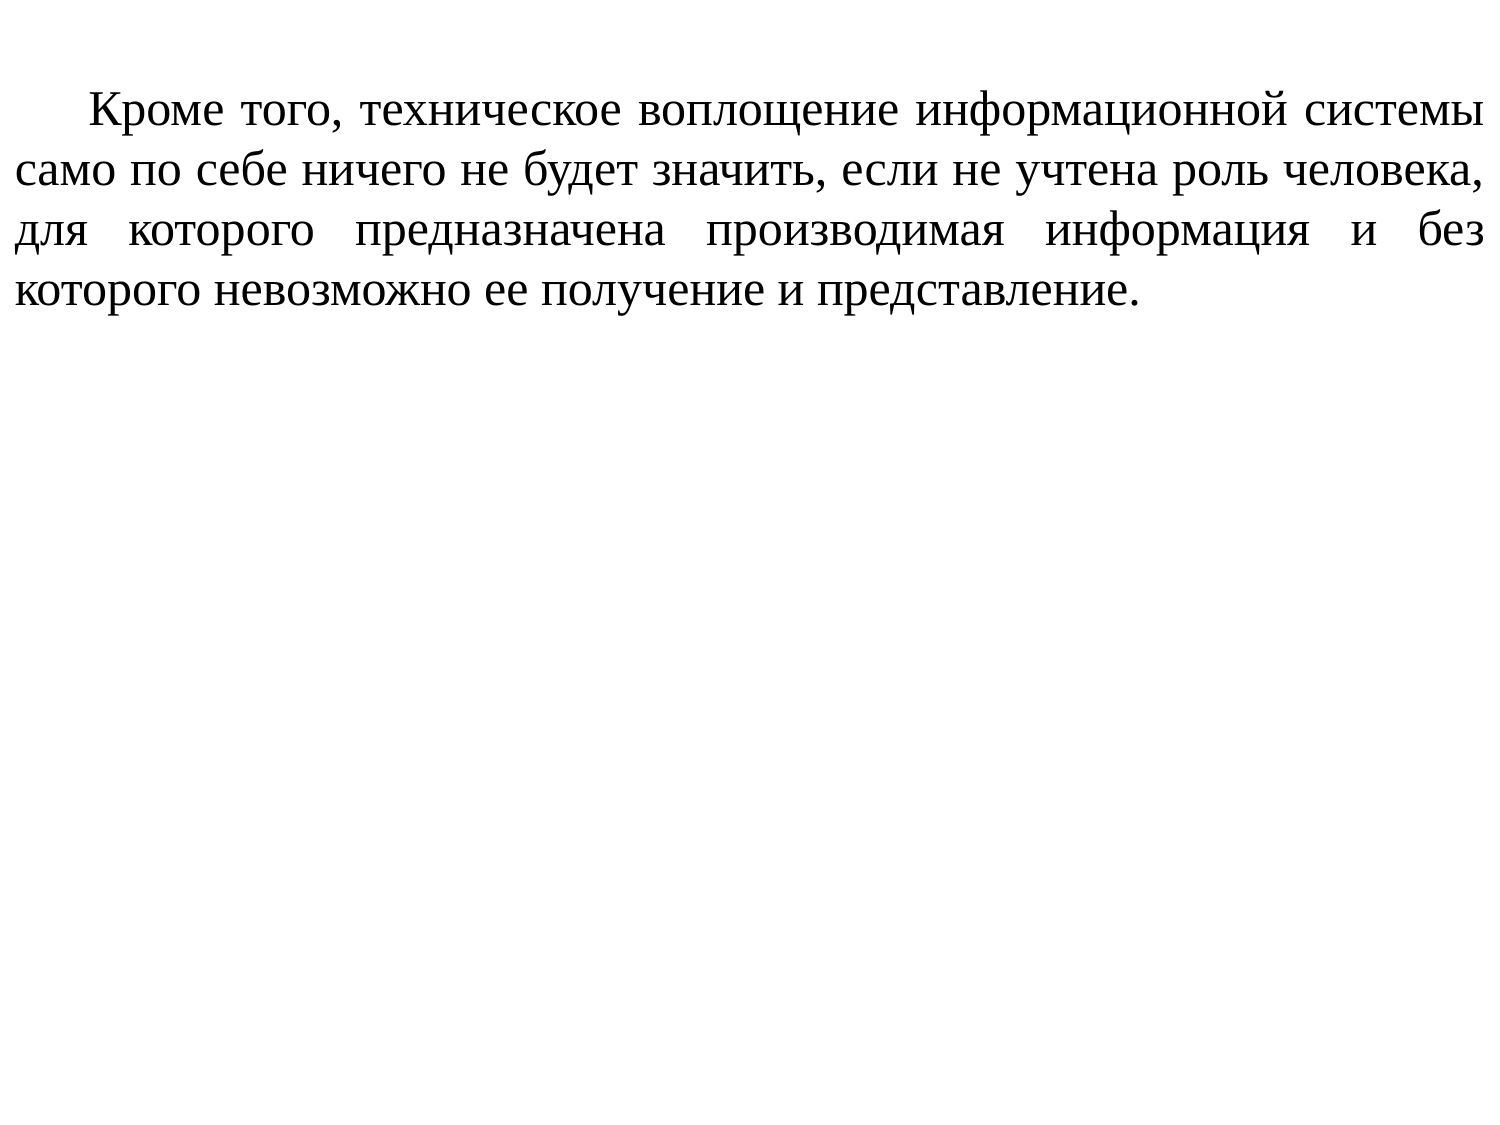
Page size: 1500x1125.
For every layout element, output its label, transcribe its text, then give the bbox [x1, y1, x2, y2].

text_box Кроме того, техническое воплощение информационной системы само по себе ничего не будет значить, если не учтена роль человека, для которого предназначена производимая информация и без которого невозможно ее получение и представление. [0, 67, 1500, 323]
